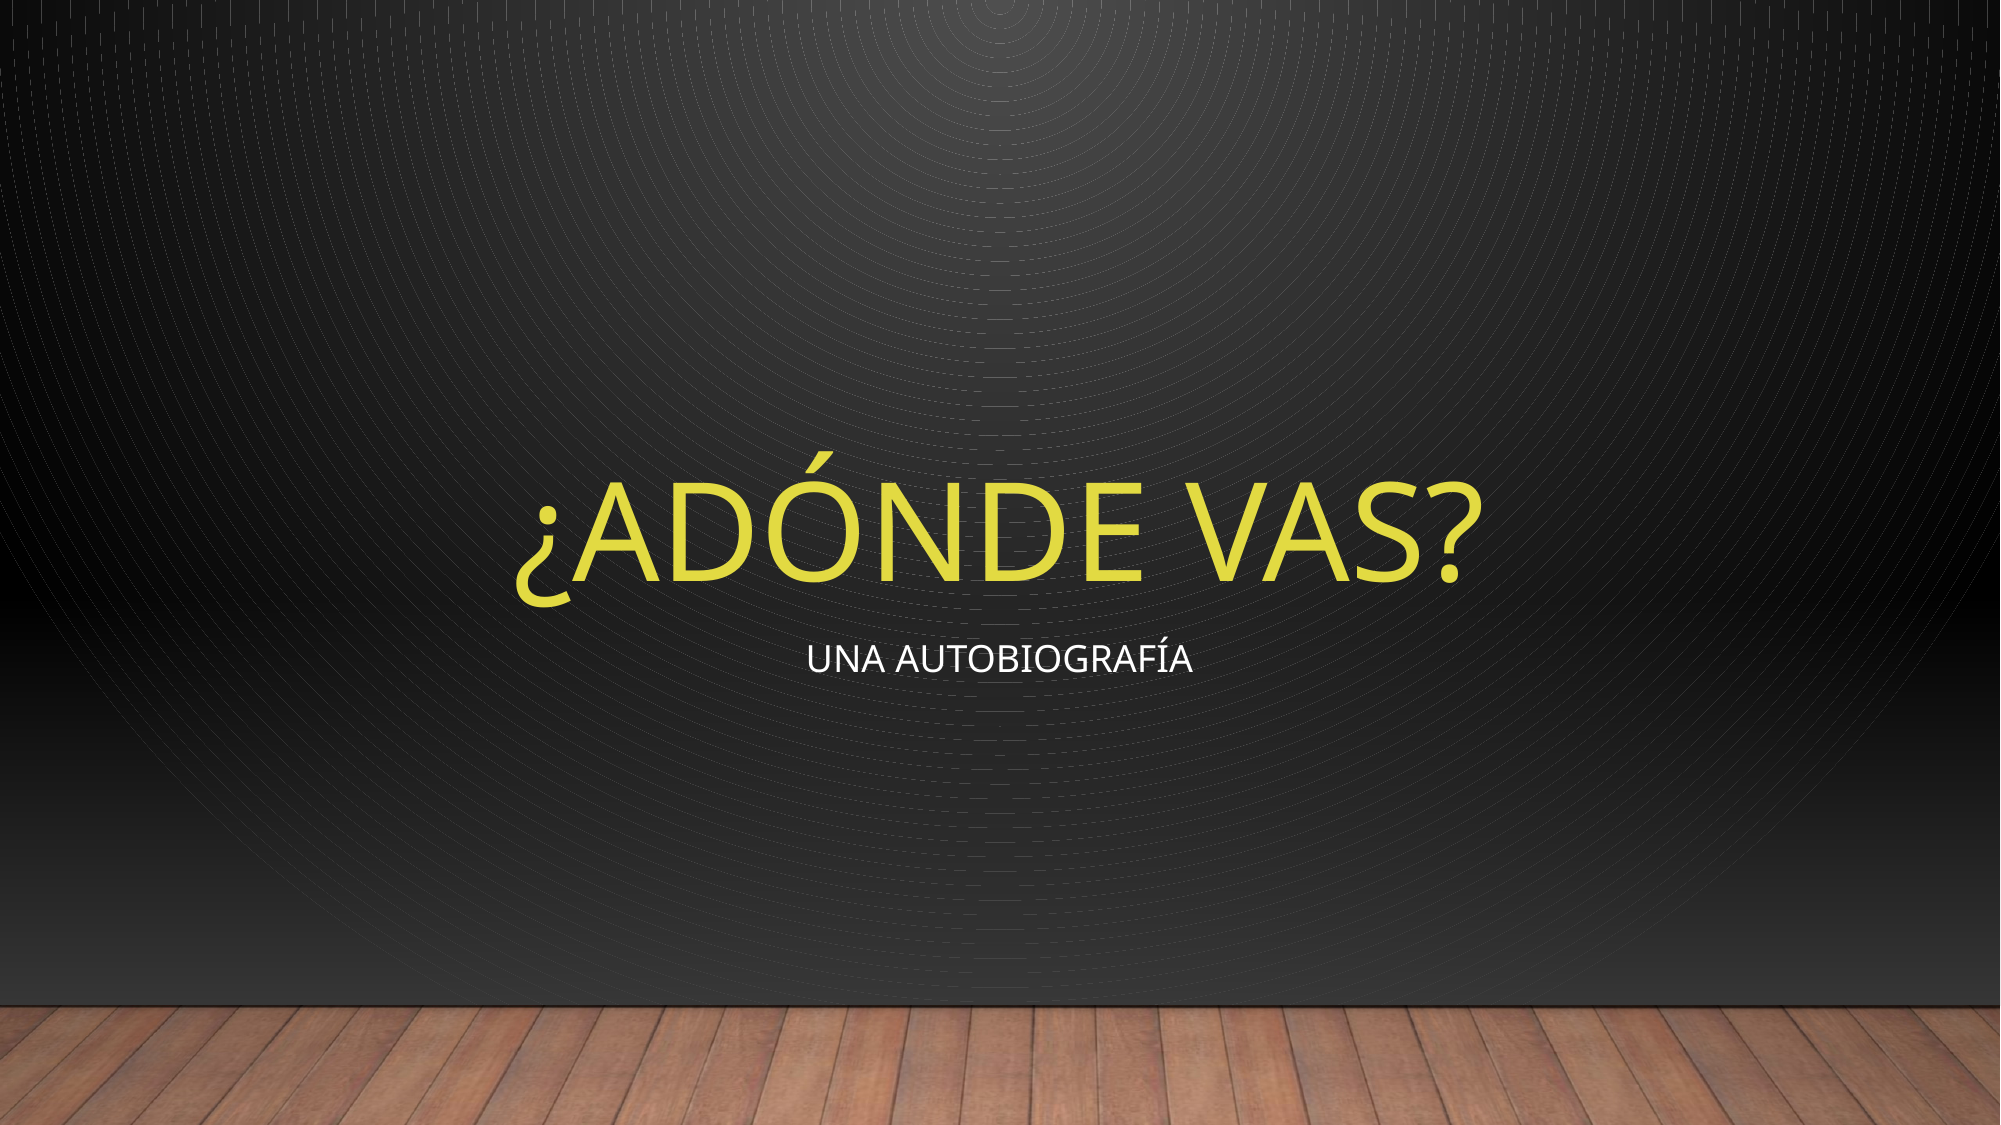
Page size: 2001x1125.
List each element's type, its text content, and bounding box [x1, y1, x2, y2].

title ¿Adónde vas? [291, 131, 1708, 610]
subtitle Una autobiografía [291, 610, 1708, 772]
picture [0, 1005, 2000, 1125]
